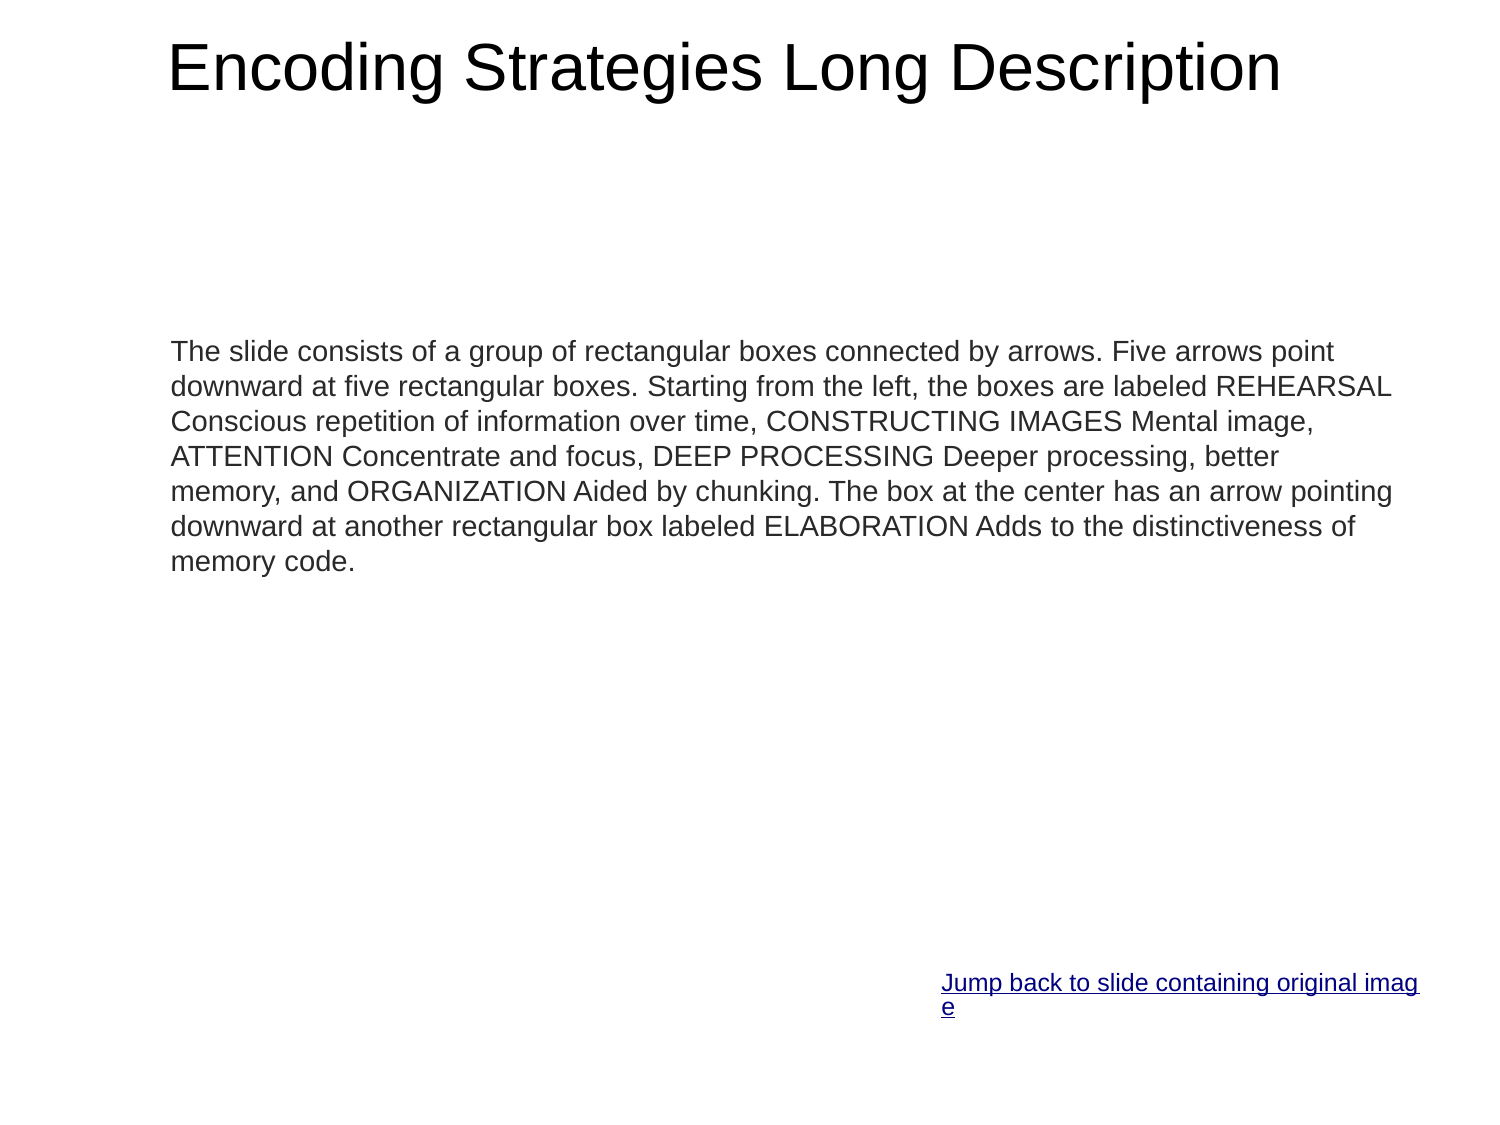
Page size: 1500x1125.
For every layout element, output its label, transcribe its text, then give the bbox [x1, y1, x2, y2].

title Encoding Strategies Long Description [152, 15, 1328, 288]
list The slide consists of a group of rectangular boxes connected by arrows. Five arrows point downward at five rectangular boxes. Starting from the left, the boxes are labeled REHEARSAL Conscious repetition of information over time, CONSTRUCTING IMAGES Mental image, ATTENTION Concentrate and focus, DEEP PROCESSING Deeper processing, better memory, and ORGANIZATION Aided by chunking. The box at the center has an arrow pointing downward at another rectangular box labeled ELABORATION Adds to the distinctiveness of memory code. [155, 324, 1413, 750]
list Jump back to slide containing original image [926, 958, 1449, 1024]
